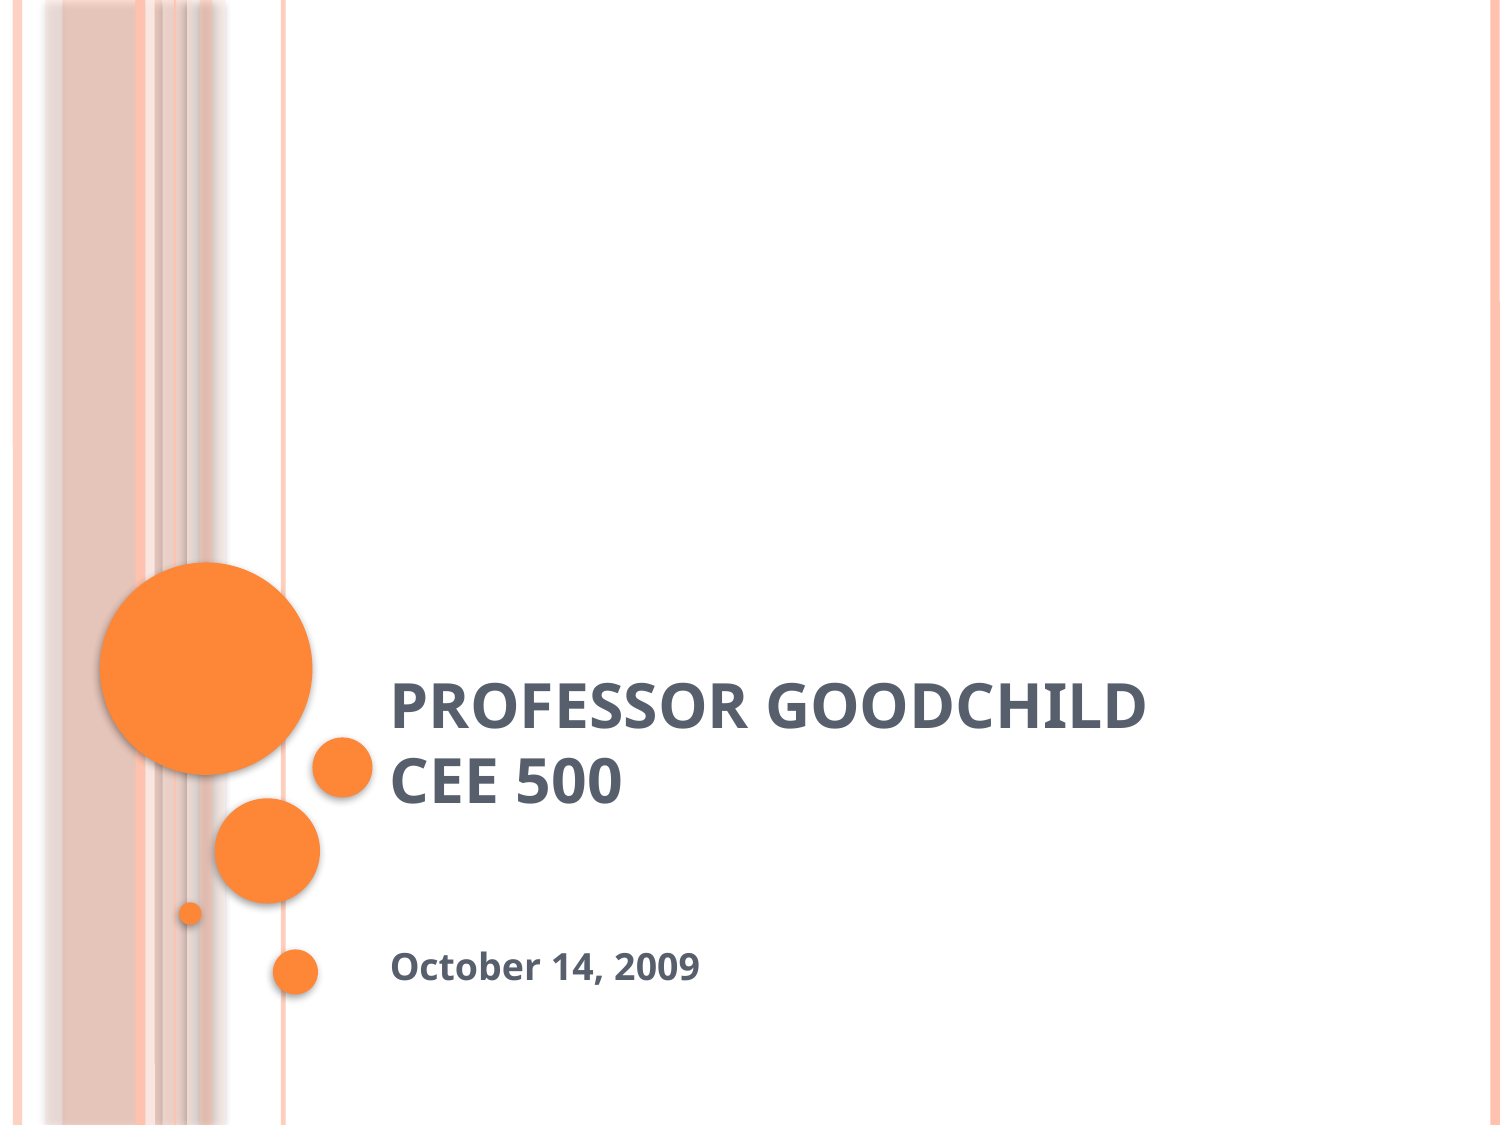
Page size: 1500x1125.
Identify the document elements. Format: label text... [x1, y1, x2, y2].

title Professor Goodchild CEE 500 [375, 512, 1388, 820]
subtitle October 14, 2009 [375, 820, 1388, 1046]
